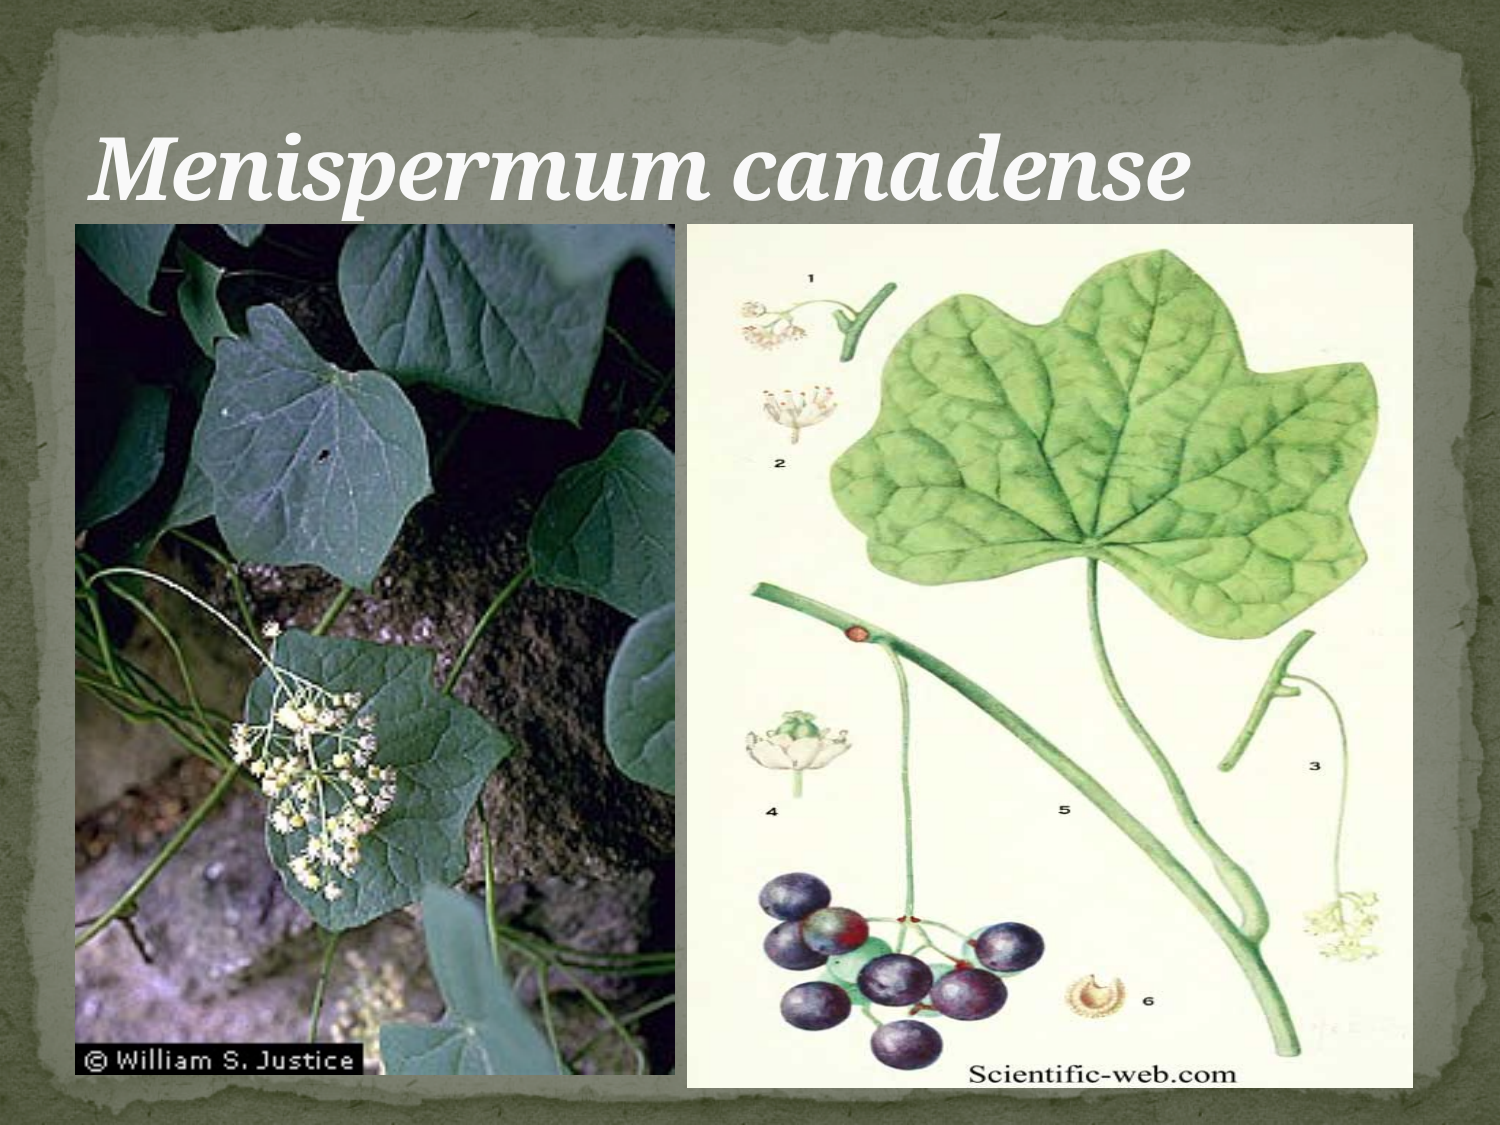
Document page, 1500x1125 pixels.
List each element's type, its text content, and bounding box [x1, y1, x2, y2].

title Menispermum canadense [74, 24, 1425, 225]
picture [75, 224, 675, 1075]
picture [687, 224, 1413, 1088]
